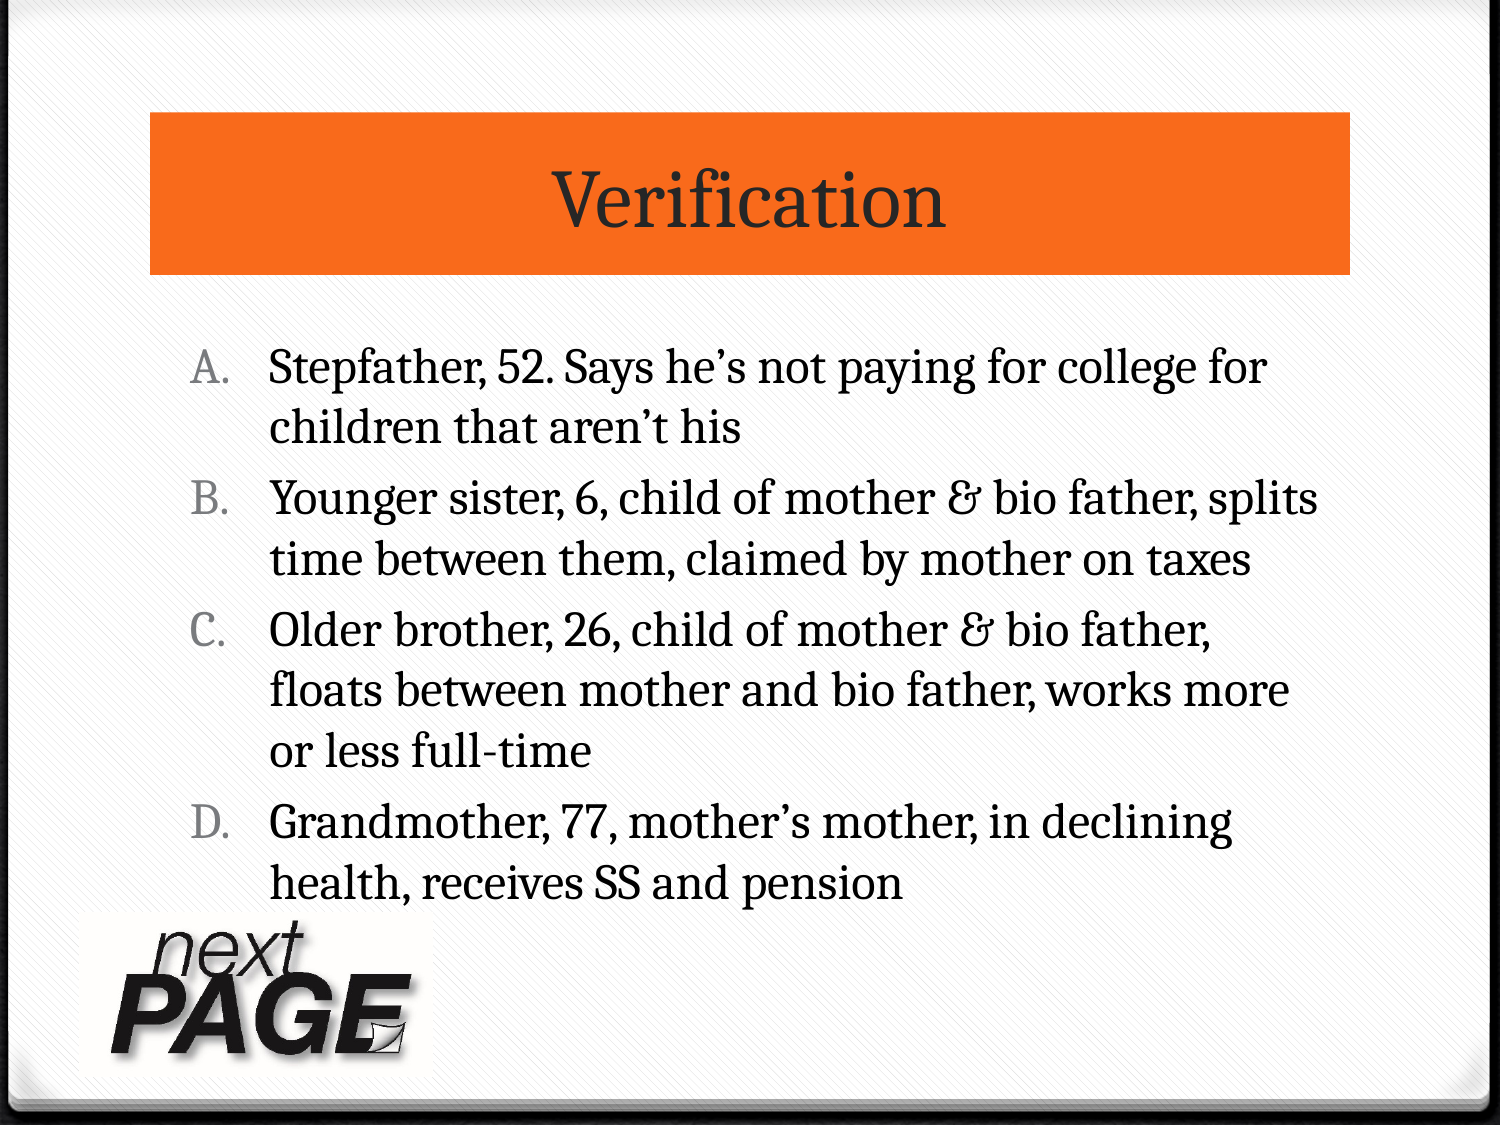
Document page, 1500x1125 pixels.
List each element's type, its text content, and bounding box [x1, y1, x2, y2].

list Stepfather, 52. Says he’s not paying for college for children that aren’t his Younger sister, 6, child of mother & bio father, splits time between them, claimed by mother on taxes Older brother, 26, child of mother & bio father, floats between mother and bio father, works more or less full-time Grandmother, 77, mother’s mother, in declining health, receives SS and pension [174, 324, 1350, 939]
title Verification [150, 112, 1350, 275]
picture [0, 0, 1500, 1125]
